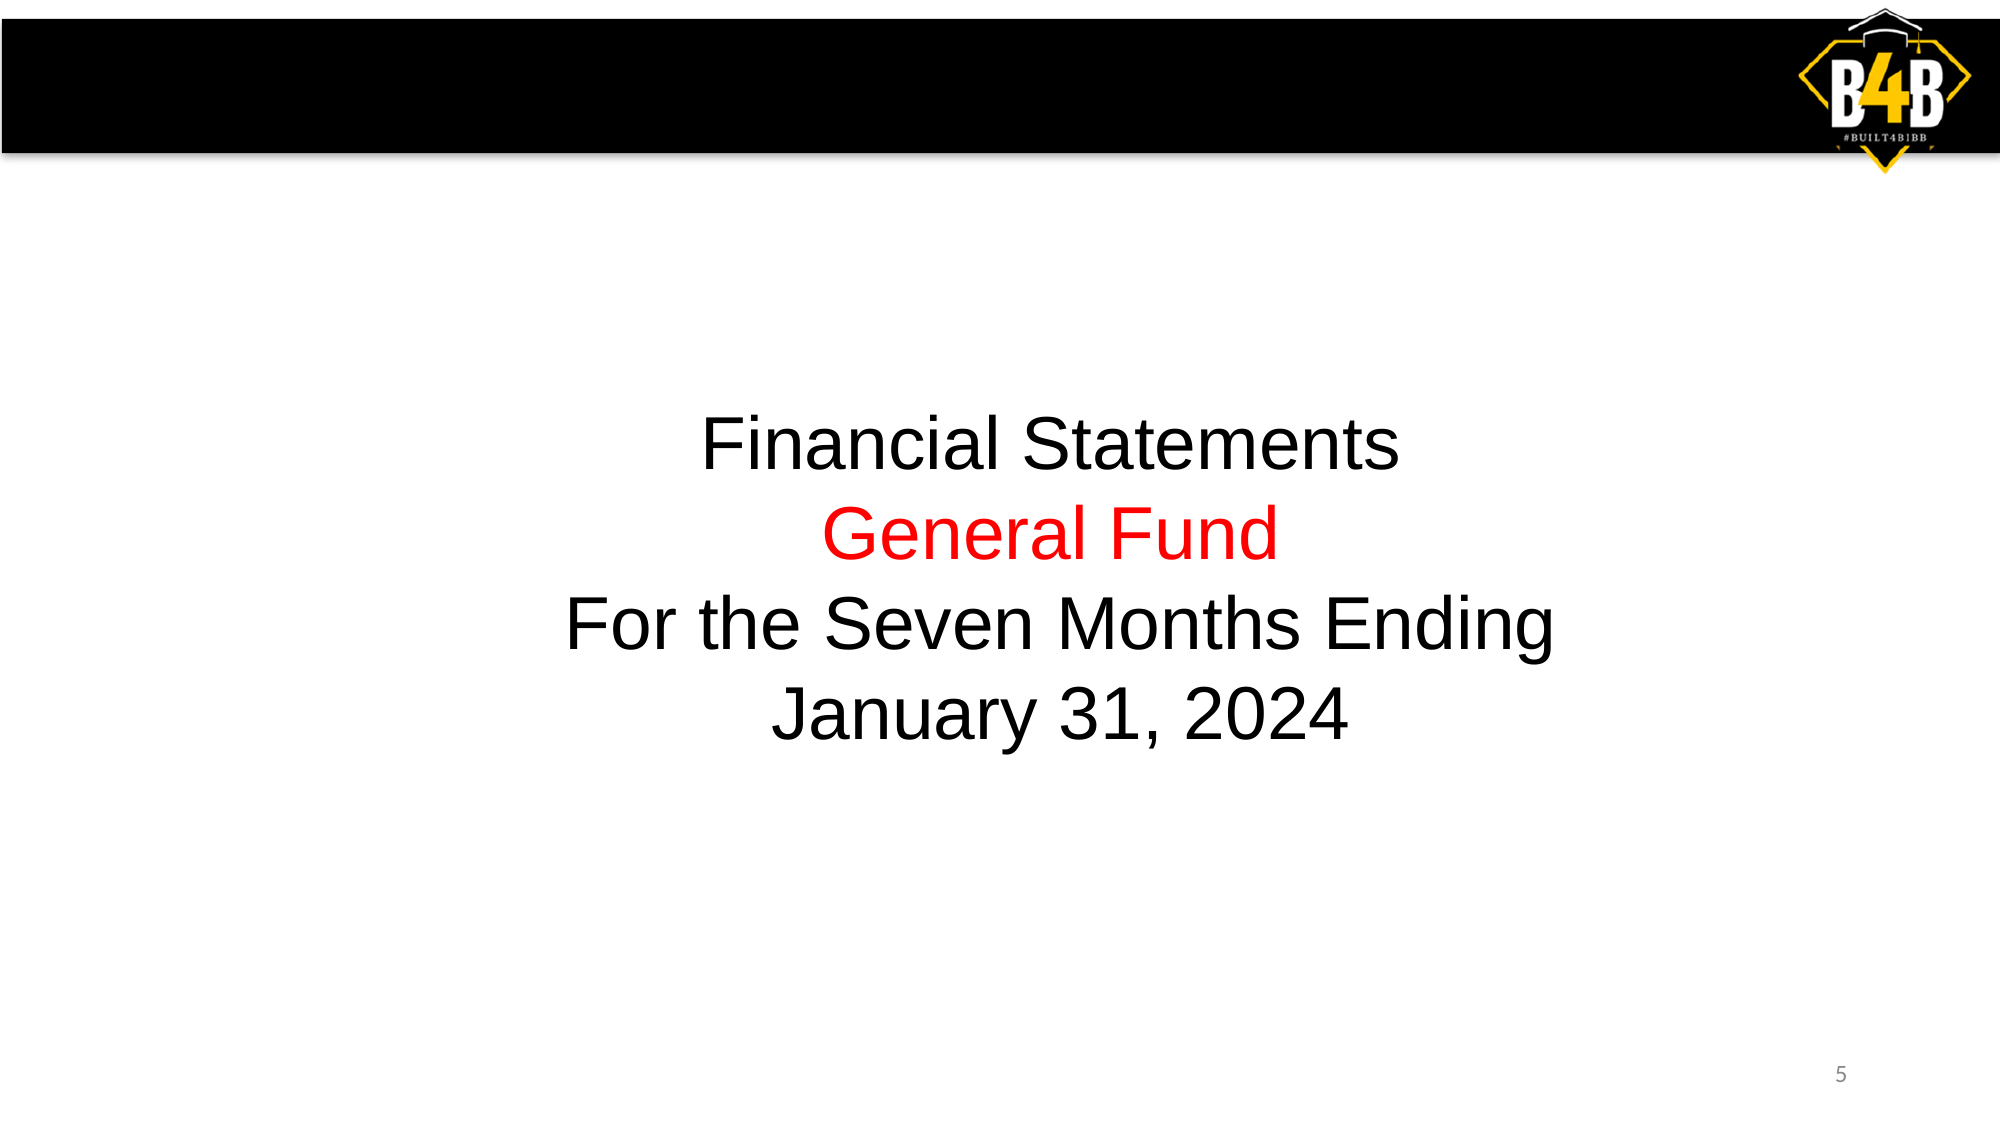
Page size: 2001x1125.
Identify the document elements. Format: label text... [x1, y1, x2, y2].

picture [1769, 0, 1999, 215]
text_box Financial Statements General Fund For the Seven Months Ending January 31, 2024 [398, 387, 1724, 763]
text_box [1, 18, 1769, 154]
slide_number 5 [1412, 1042, 1863, 1103]
